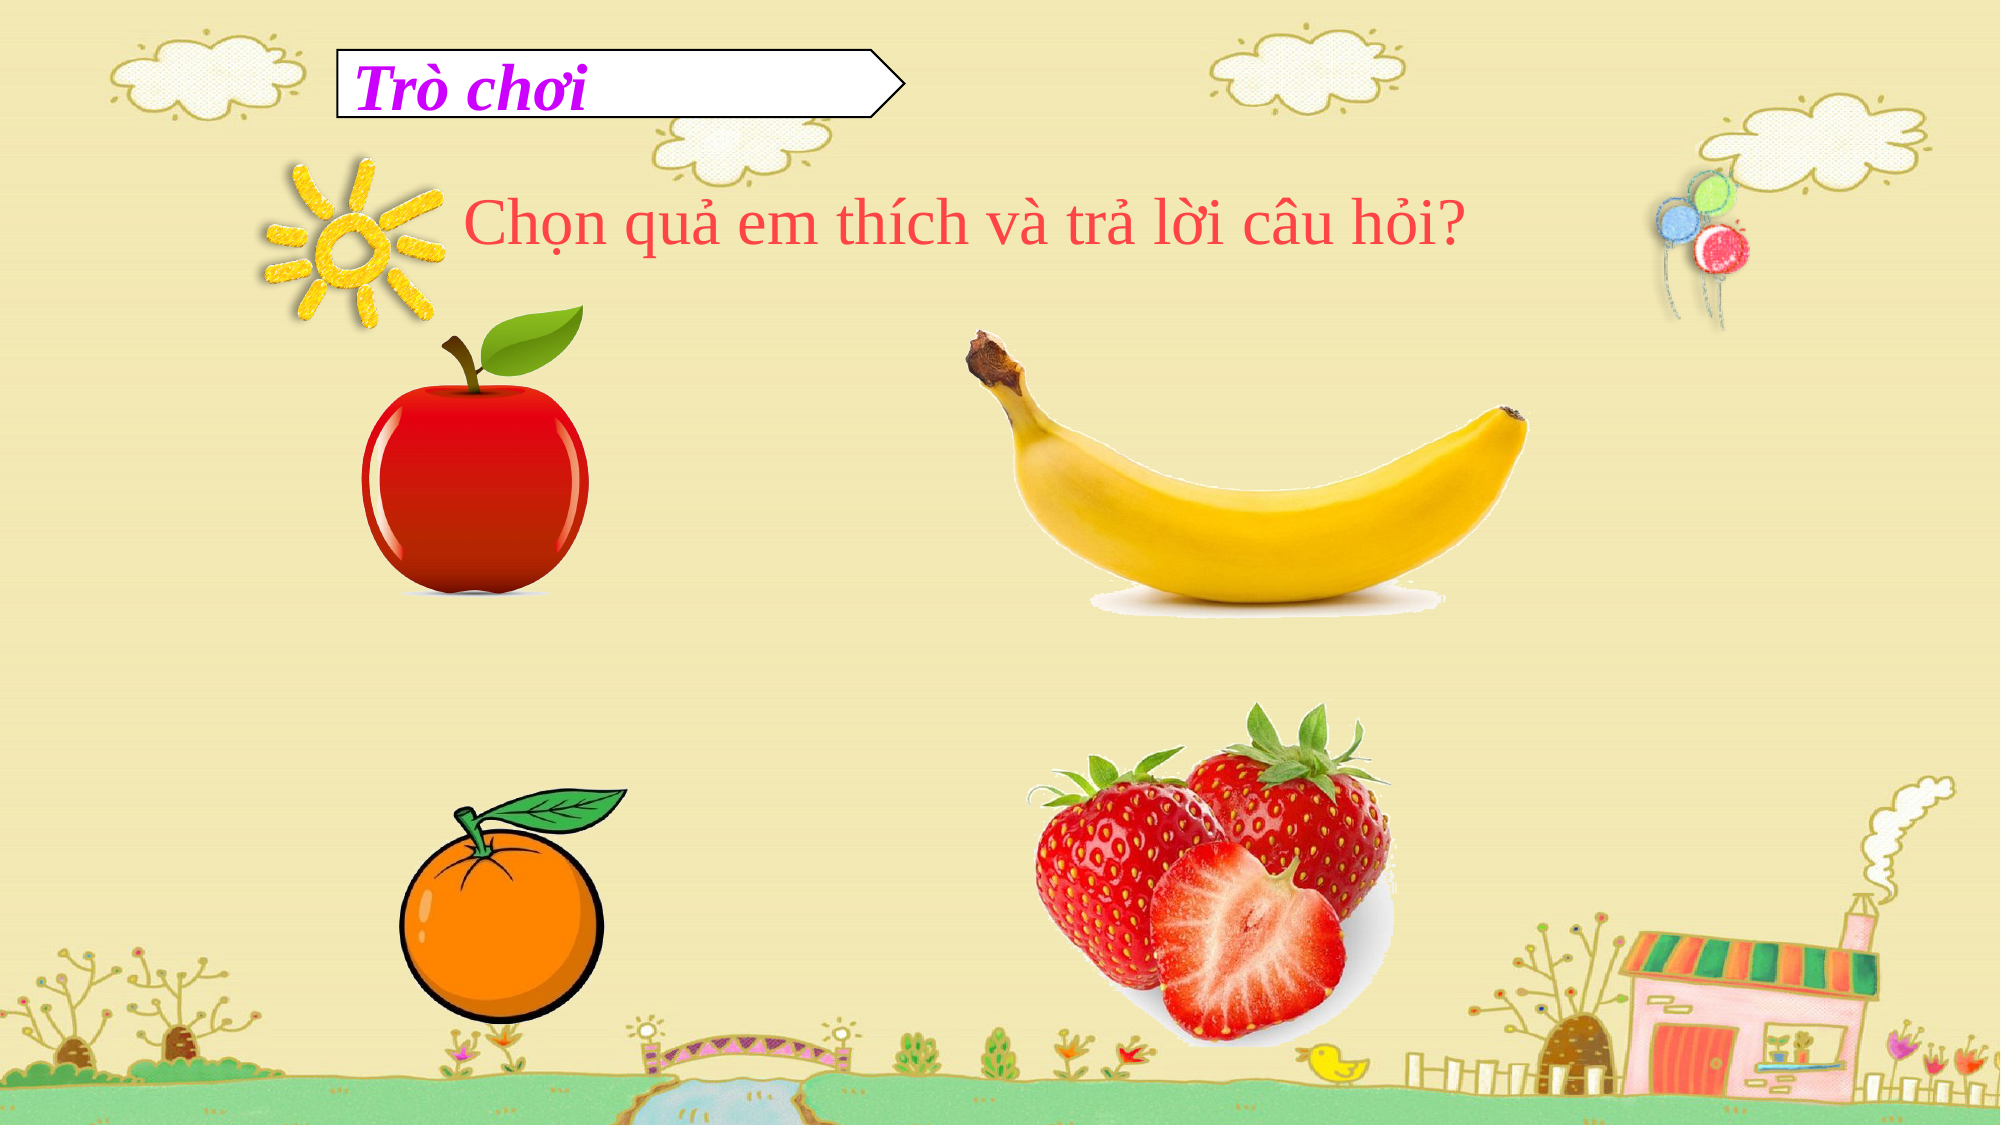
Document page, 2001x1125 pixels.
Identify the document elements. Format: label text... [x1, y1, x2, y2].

picture [0, 0, 2001, 1125]
text_box Trò chơi [336, 48, 906, 119]
text_box Chọn quả em thích và trả lời câu hỏi? [486, 170, 1624, 266]
